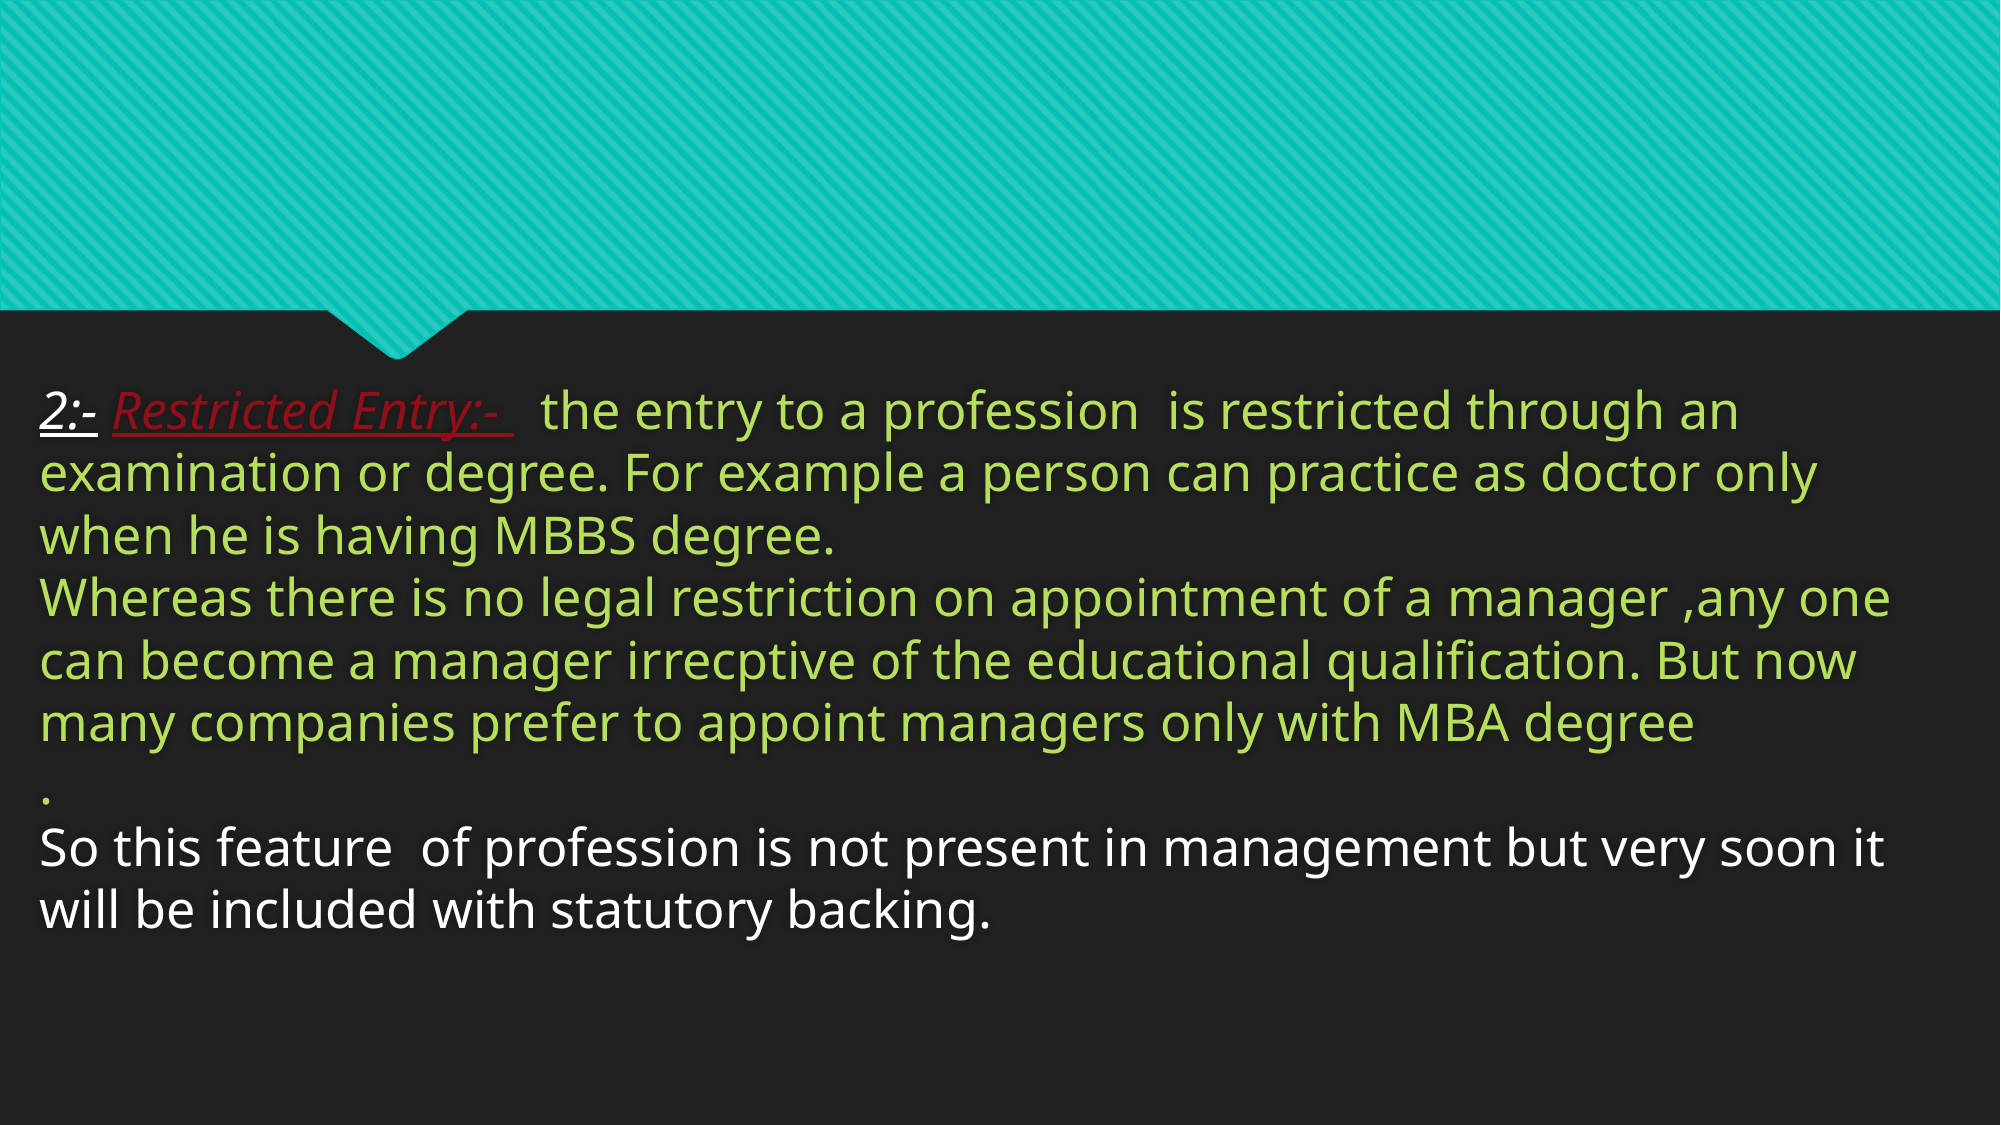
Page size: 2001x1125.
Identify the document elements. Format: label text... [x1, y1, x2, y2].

list 2:- Restricted Entry:- the entry to a profession is restricted through an examination or degree. For example a person can practice as doctor only when he is having MBBS degree. Whereas there is no legal restriction on appointment of a manager ,any one can become a manager irrecptive of the educational qualification. But now many companies prefer to appoint managers only with MBA degree . So this feature of profession is not present in management but very soon it will be included with statutory backing. [24, 0, 1975, 1075]
